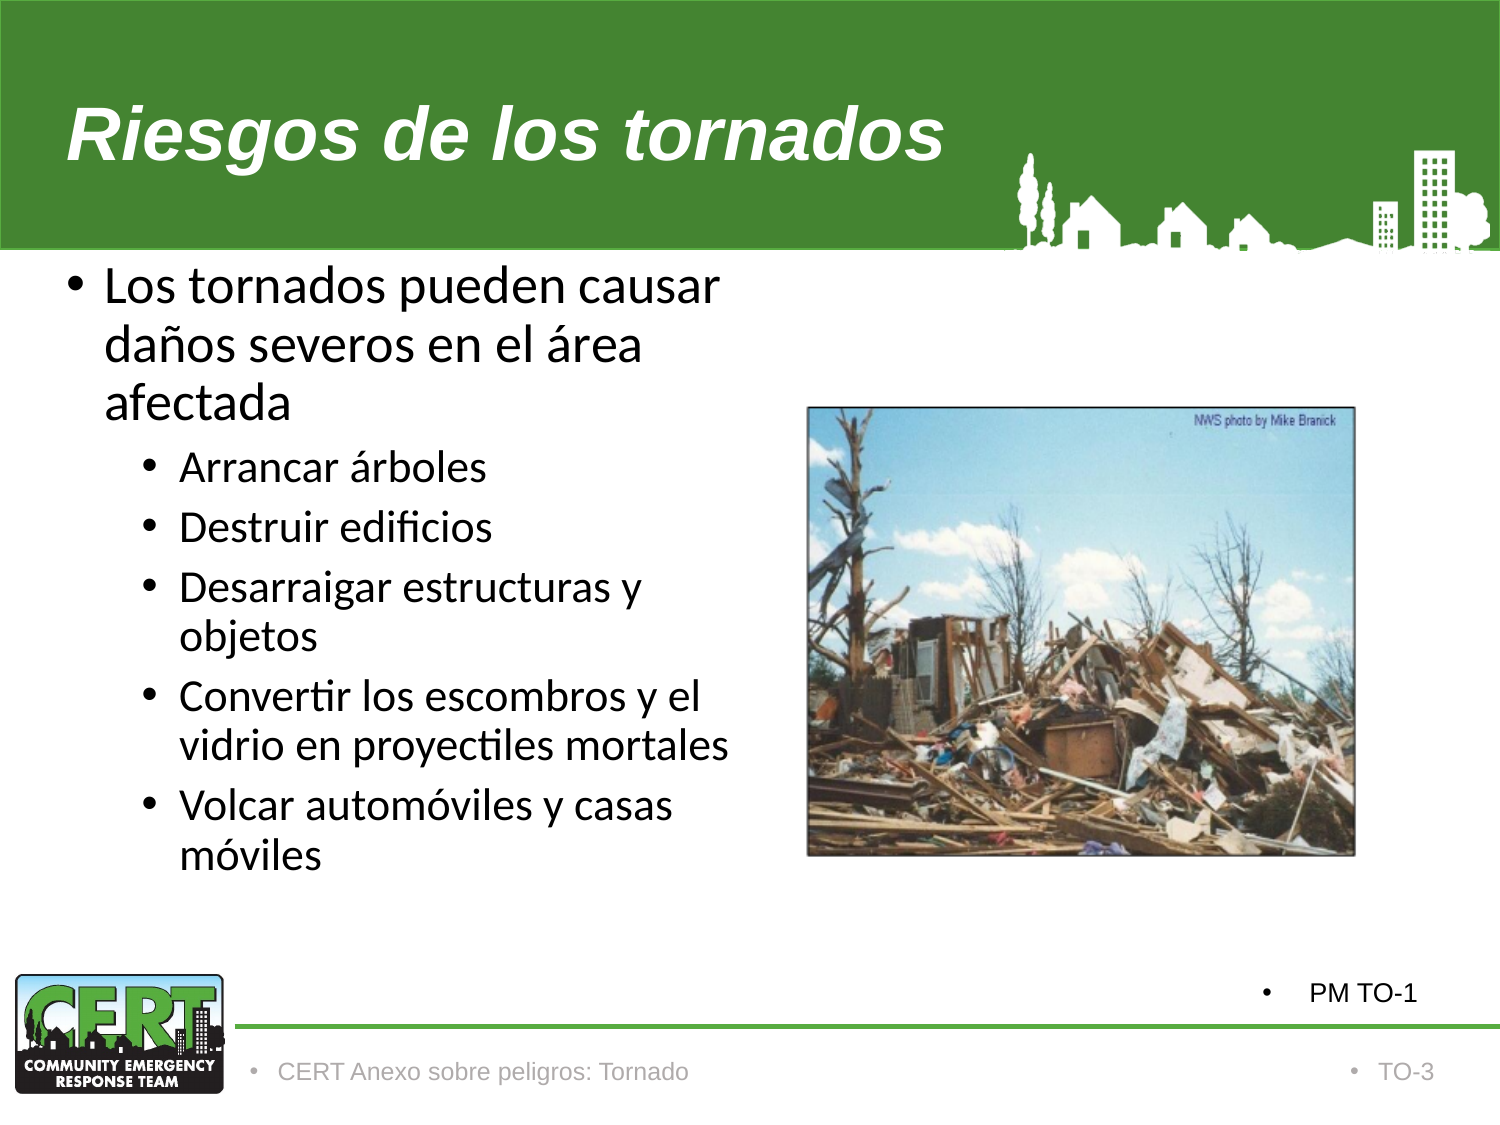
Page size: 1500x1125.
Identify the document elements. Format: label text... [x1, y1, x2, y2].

title Riesgos de los tornados [51, 52, 1005, 220]
picture [1004, 143, 1500, 254]
picture [799, 396, 1367, 871]
list CERT Anexo sobre peligros: Tornado [234, 1047, 963, 1098]
picture [14, 973, 225, 1094]
list TO-3 [1153, 1047, 1450, 1098]
list PM TO-1 [1234, 964, 1446, 1024]
list Los tornados pueden causar daños severos en el área afectada Arrancar árboles Destruir edificios Desarraigar estructuras y objetos Convertir los escombros y el vidrio en proyectiles mortales Volcar automóviles y casas móviles [51, 249, 780, 1034]
